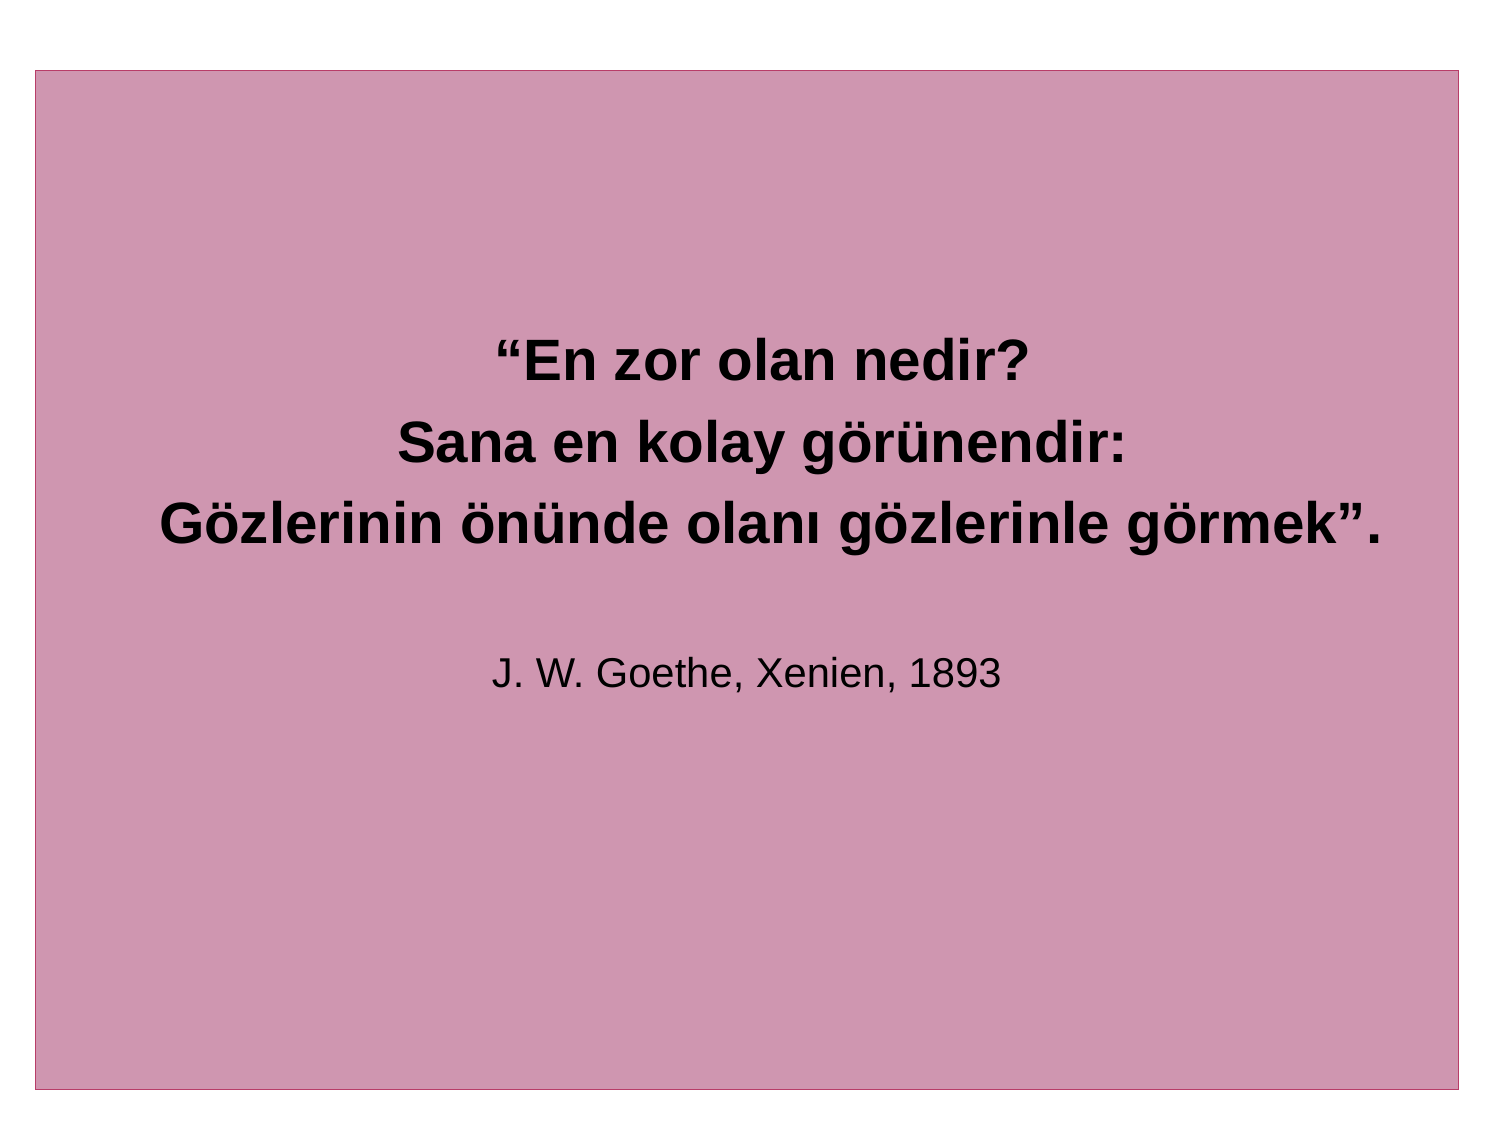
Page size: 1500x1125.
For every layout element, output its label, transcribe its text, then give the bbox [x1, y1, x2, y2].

list “En zor olan nedir? Sana en kolay görünendir: Gözlerinin önünde olanı gözlerinle görmek”. J. W. Goethe, Xenien, 1893 [35, 70, 1459, 1090]
